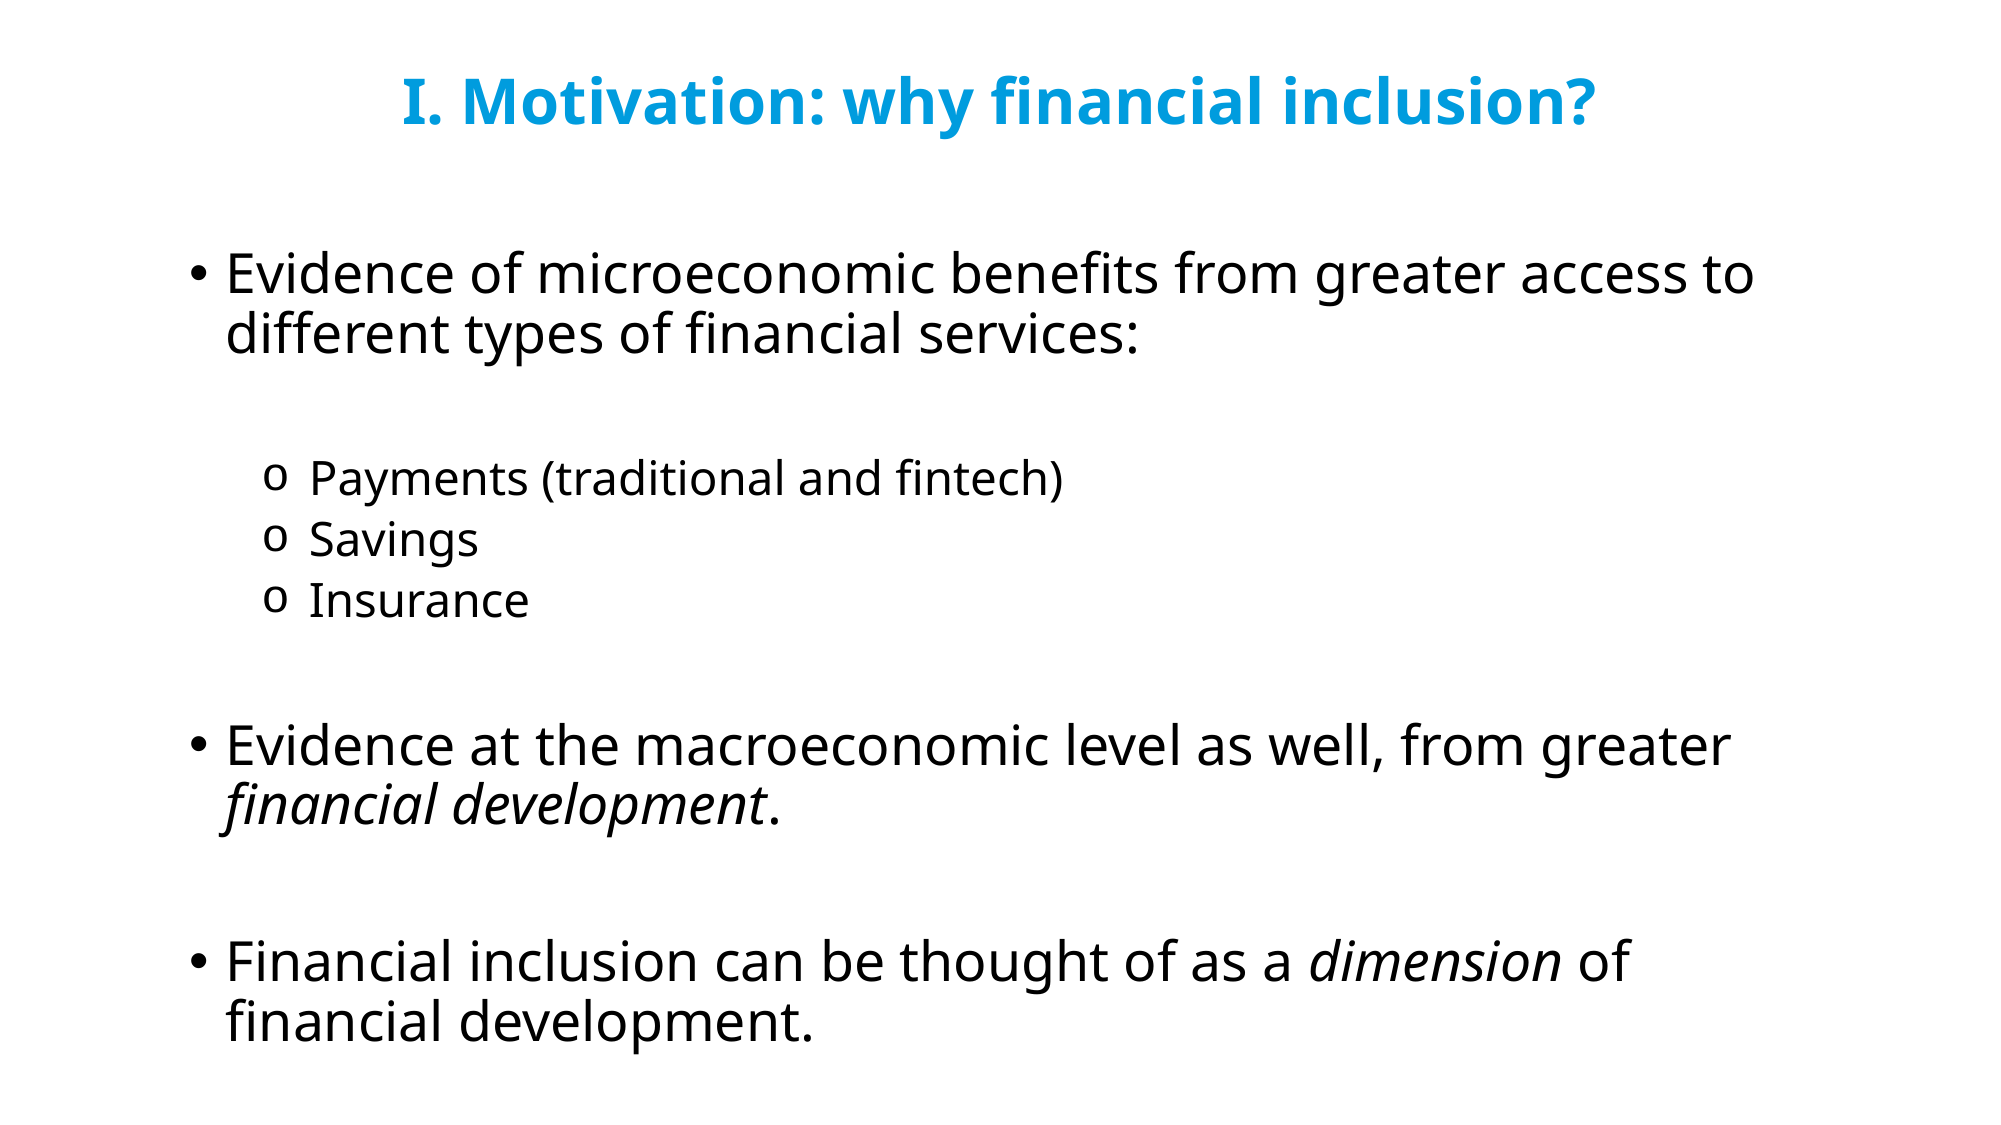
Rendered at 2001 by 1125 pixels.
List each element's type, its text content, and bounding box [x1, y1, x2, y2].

list I. Motivation: why financial inclusion? Evidence of microeconomic benefits from greater access to different types of financial services: Payments (traditional and fintech) Savings Insurance Evidence at the macroeconomic level as well, from greater financial development. Financial inclusion can be thought of as a dimension of financial development. [174, 62, 1825, 1063]
